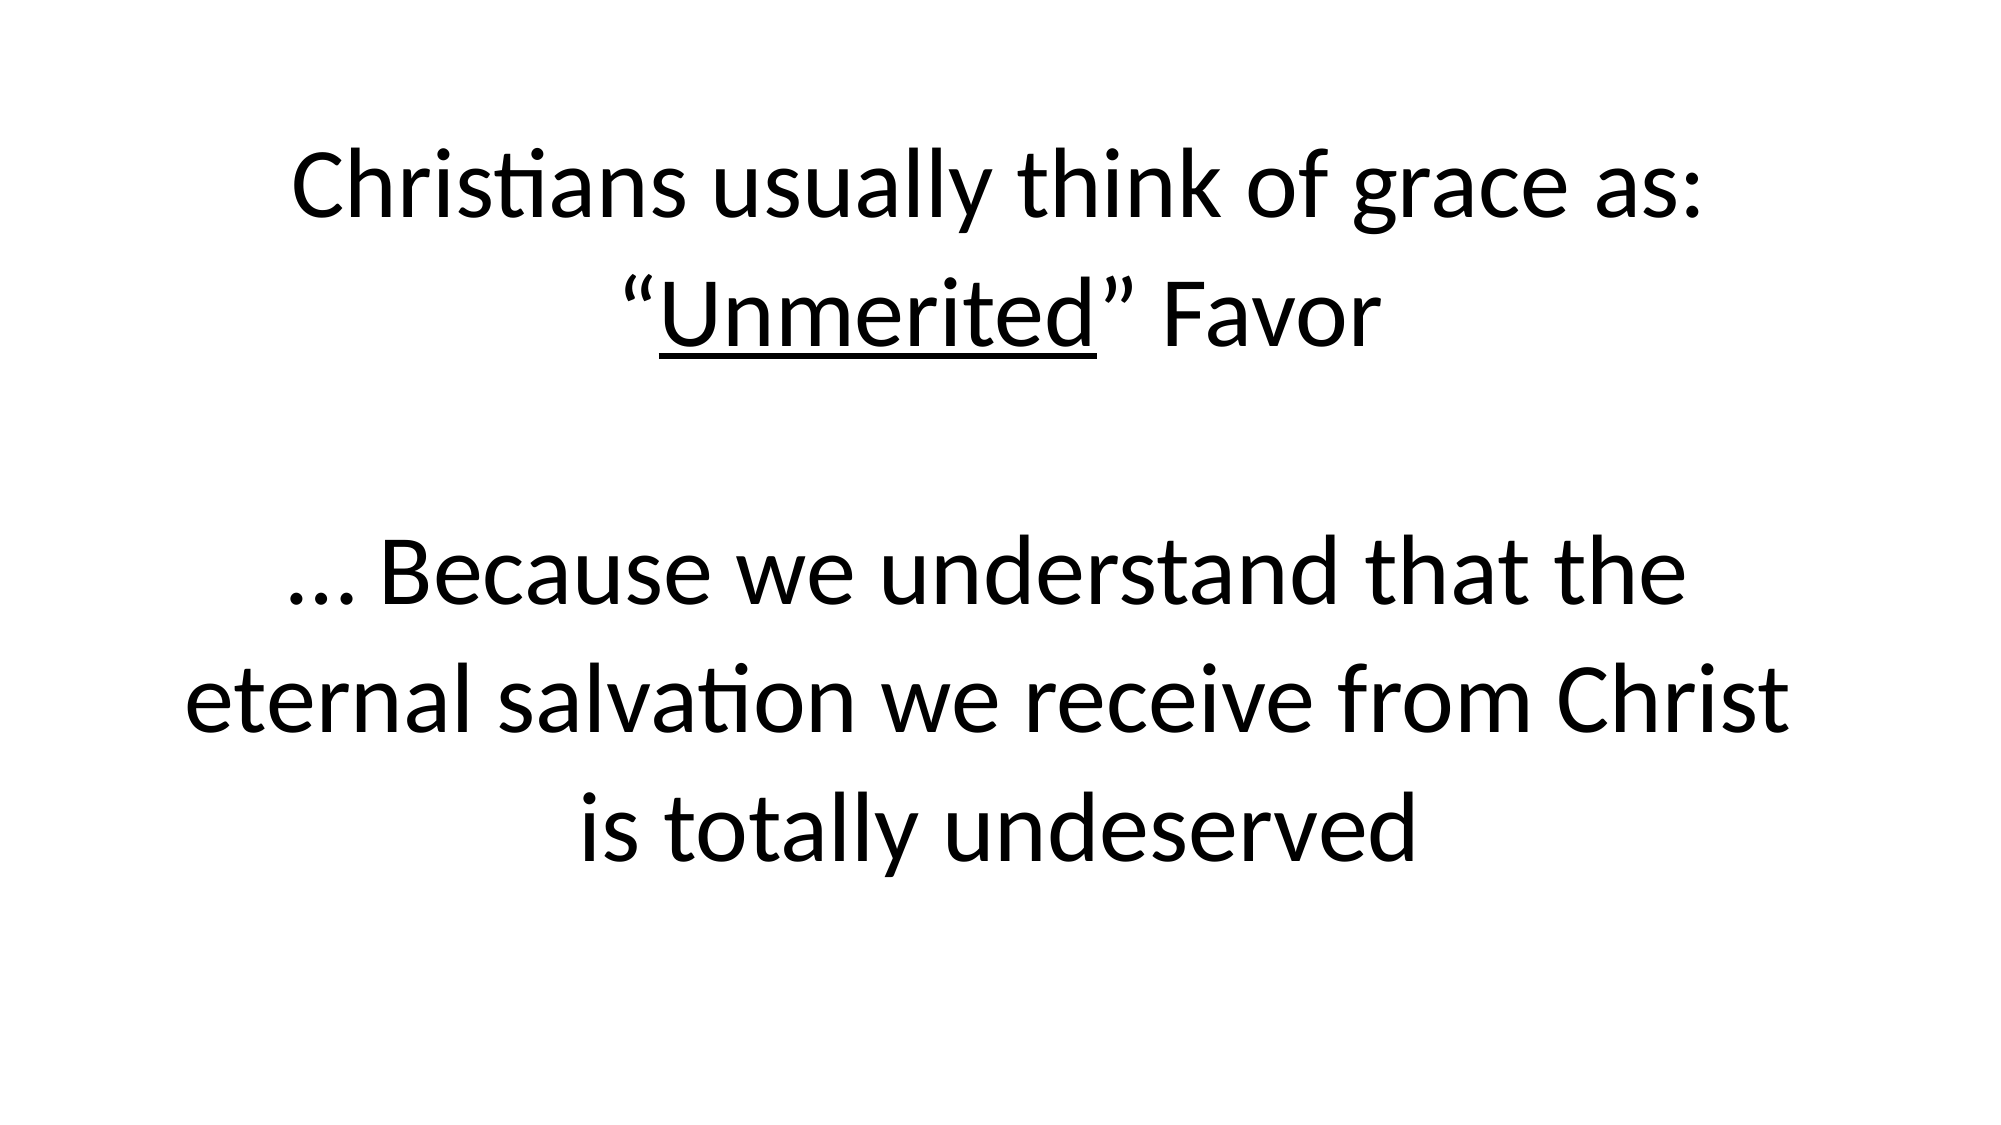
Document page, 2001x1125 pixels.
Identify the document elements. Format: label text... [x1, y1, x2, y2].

list Christians usually think of grace as: “Unmerited” Favor … Because we understand that the eternal salvation we receive from Christ is totally undeserved [137, 124, 1863, 1014]
